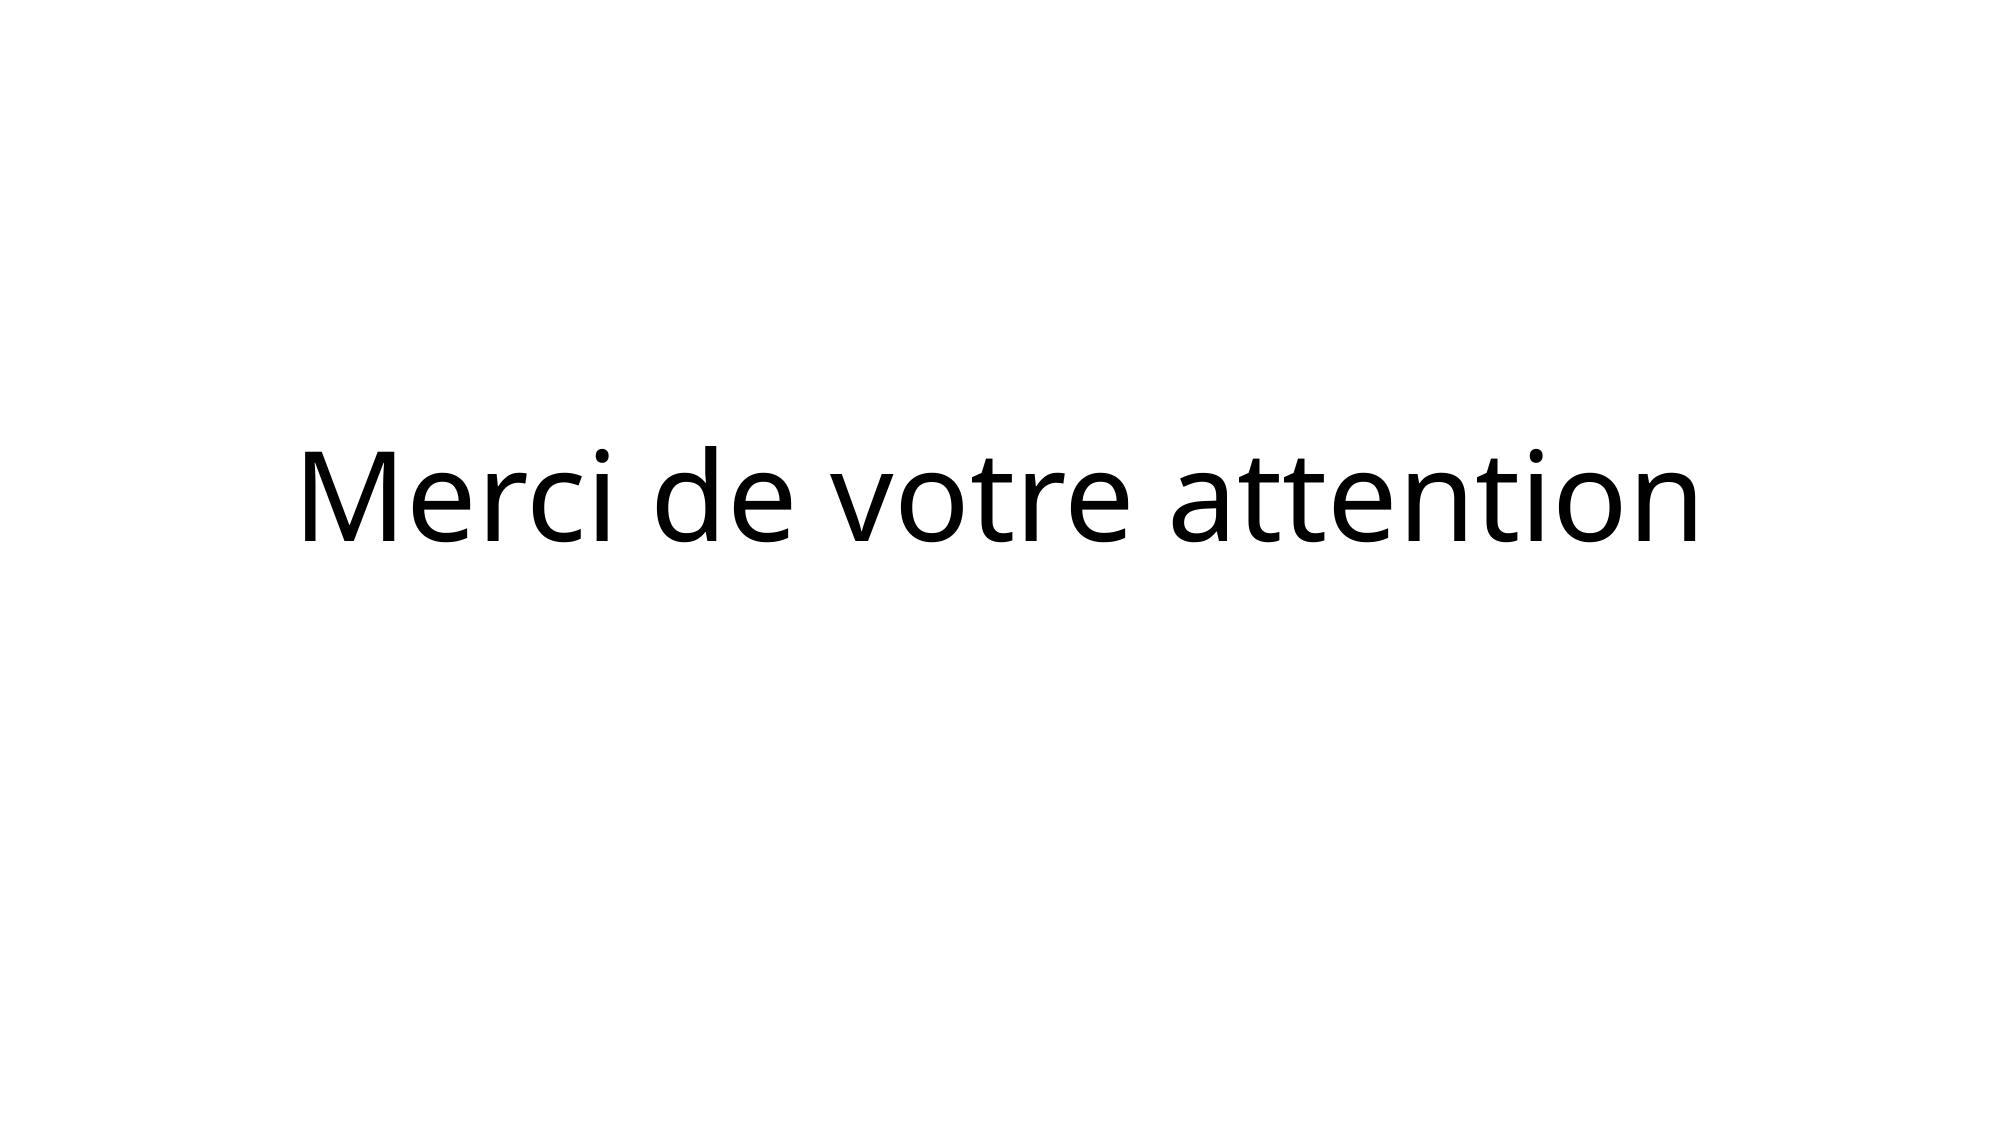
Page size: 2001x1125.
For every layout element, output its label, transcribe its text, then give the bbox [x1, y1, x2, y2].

title Merci de votre attention [249, 184, 1750, 576]
